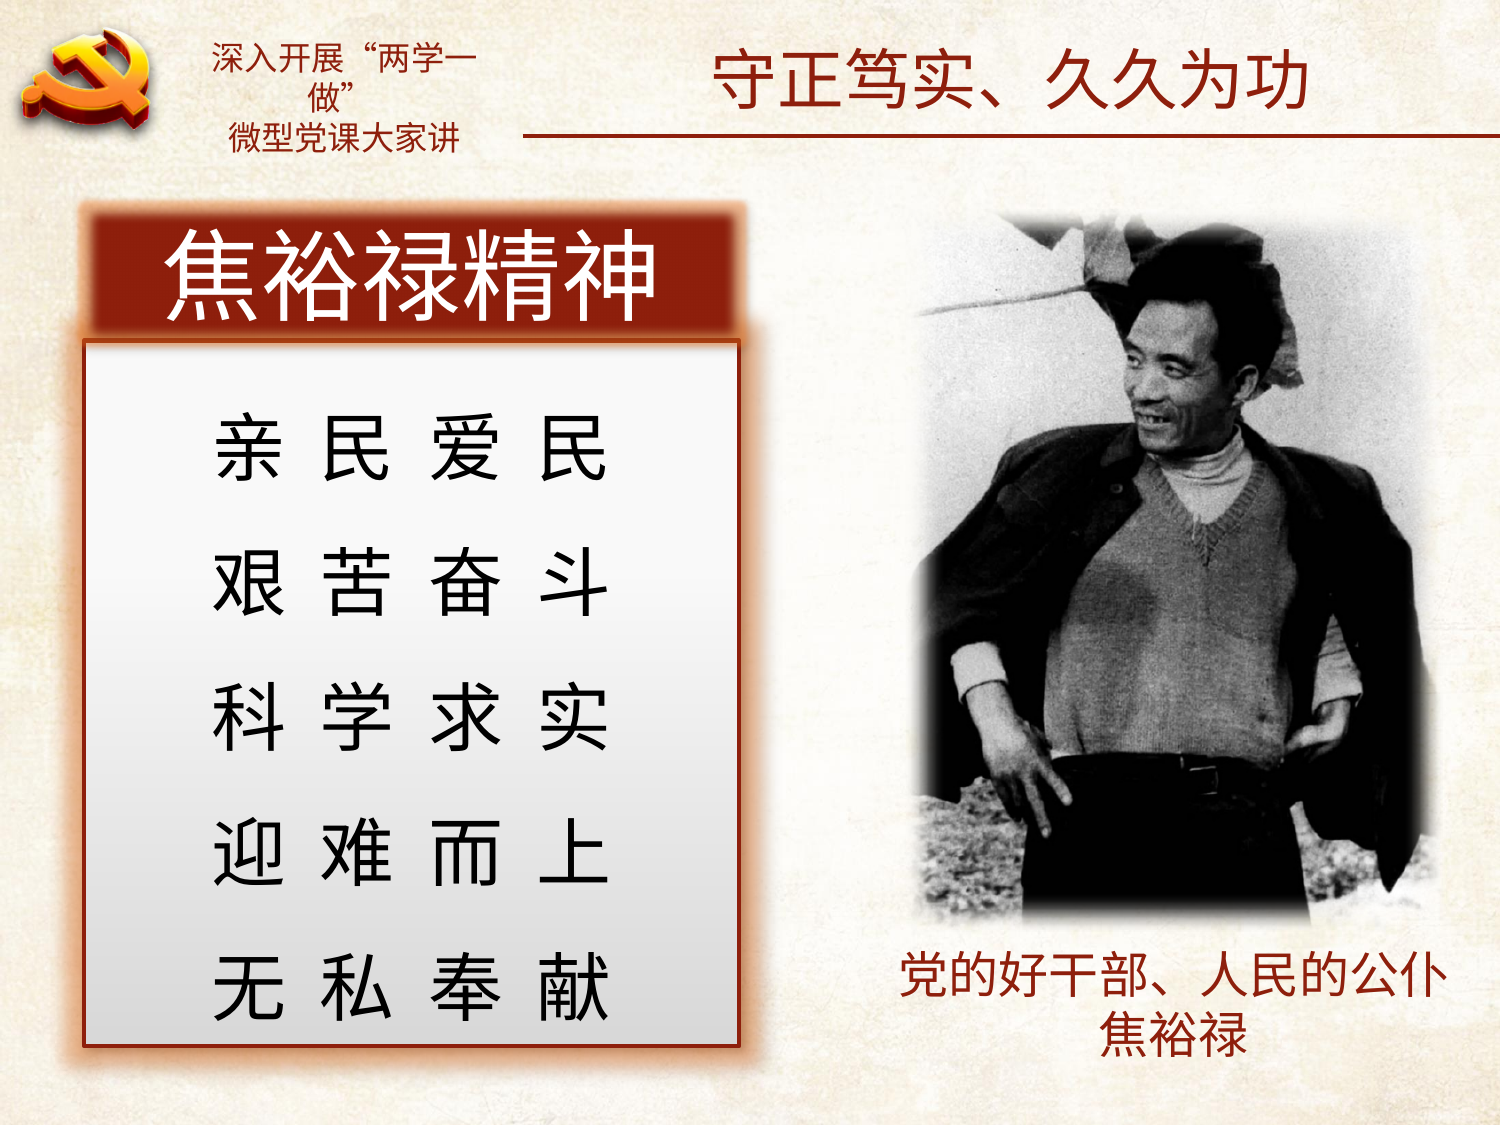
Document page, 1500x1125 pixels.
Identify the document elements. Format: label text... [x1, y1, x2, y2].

text_box 党的好干部、人民的公仆 焦裕禄 [876, 935, 1472, 1071]
text_box 深入开展“两学一做” 微型党课大家讲 [176, 29, 513, 165]
picture [0, 0, 1500, 1125]
text_box 焦裕禄精神 [102, 225, 723, 324]
text_box 亲 民 爱 民 艰 苦 奋 斗 科 学 求 实 迎 难 而 上 无 私 奉 献 [84, 352, 740, 1047]
text_box 守正笃实、久久为功 [522, 30, 1500, 125]
